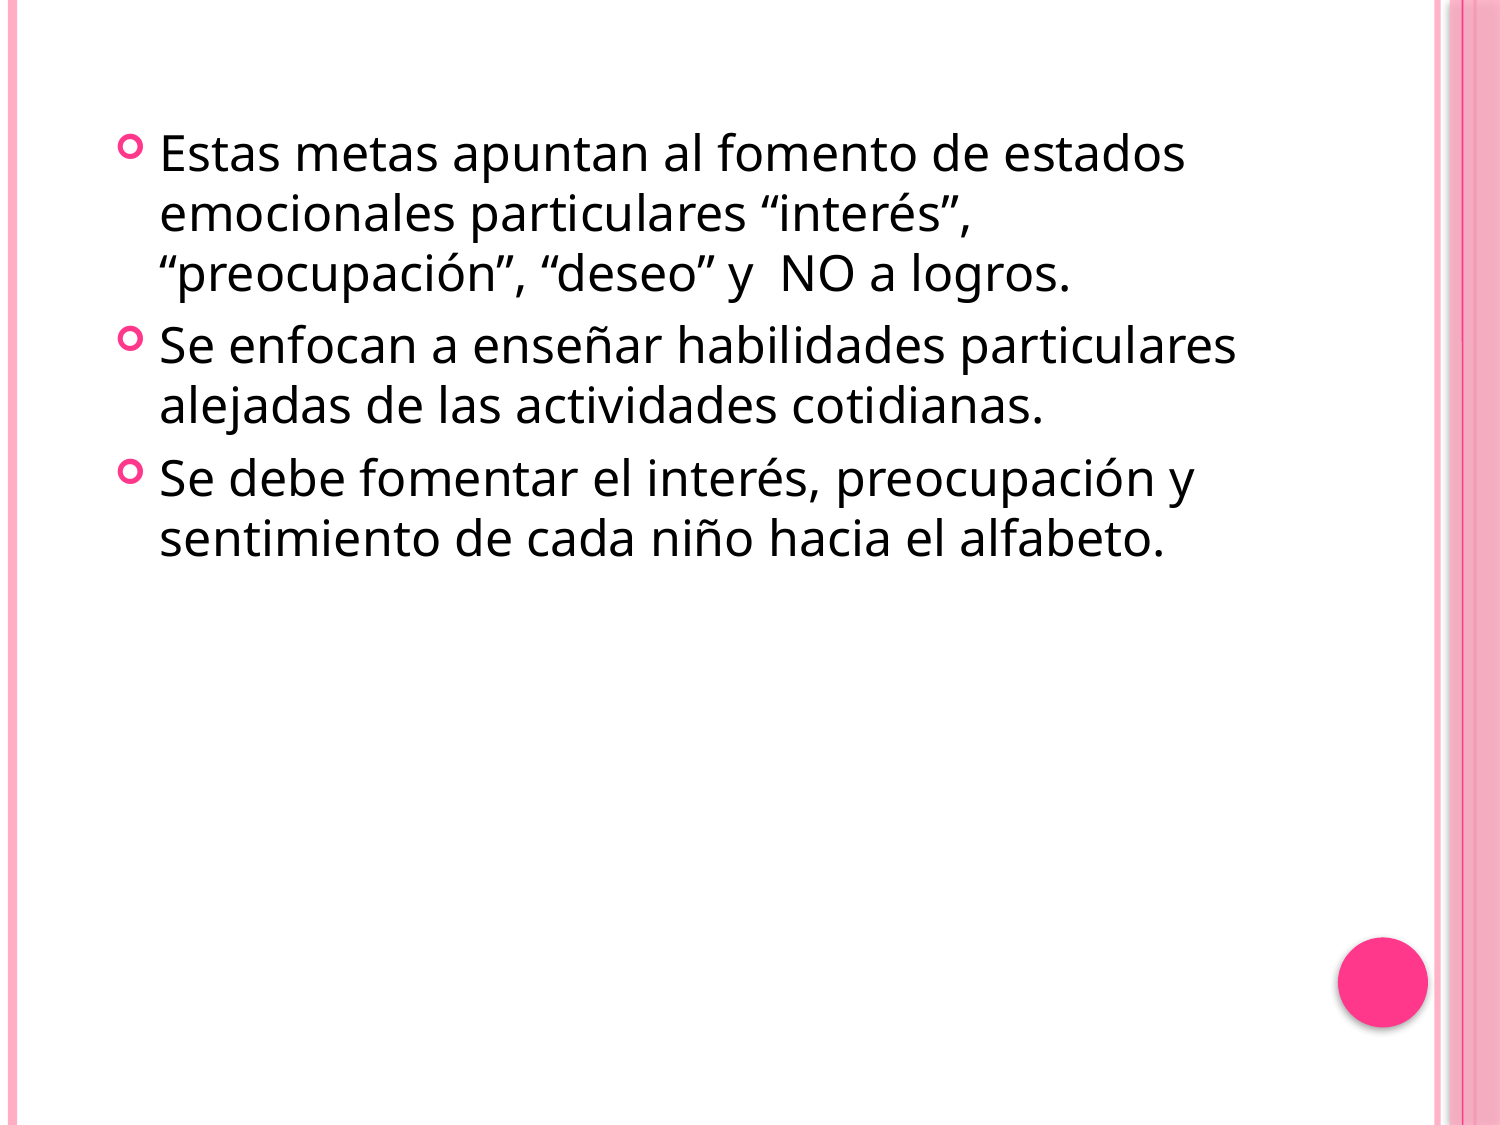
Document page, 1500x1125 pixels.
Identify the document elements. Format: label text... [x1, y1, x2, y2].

list Estas metas apuntan al fomento de estados emocionales particulares “interés”, “preocupación”, “deseo” y NO a logros. Se enfocan a enseñar habilidades particulares alejadas de las actividades cotidianas. Se debe fomentar el interés, preocupación y sentimiento de cada niño hacia el alfabeto. [100, 113, 1326, 914]
